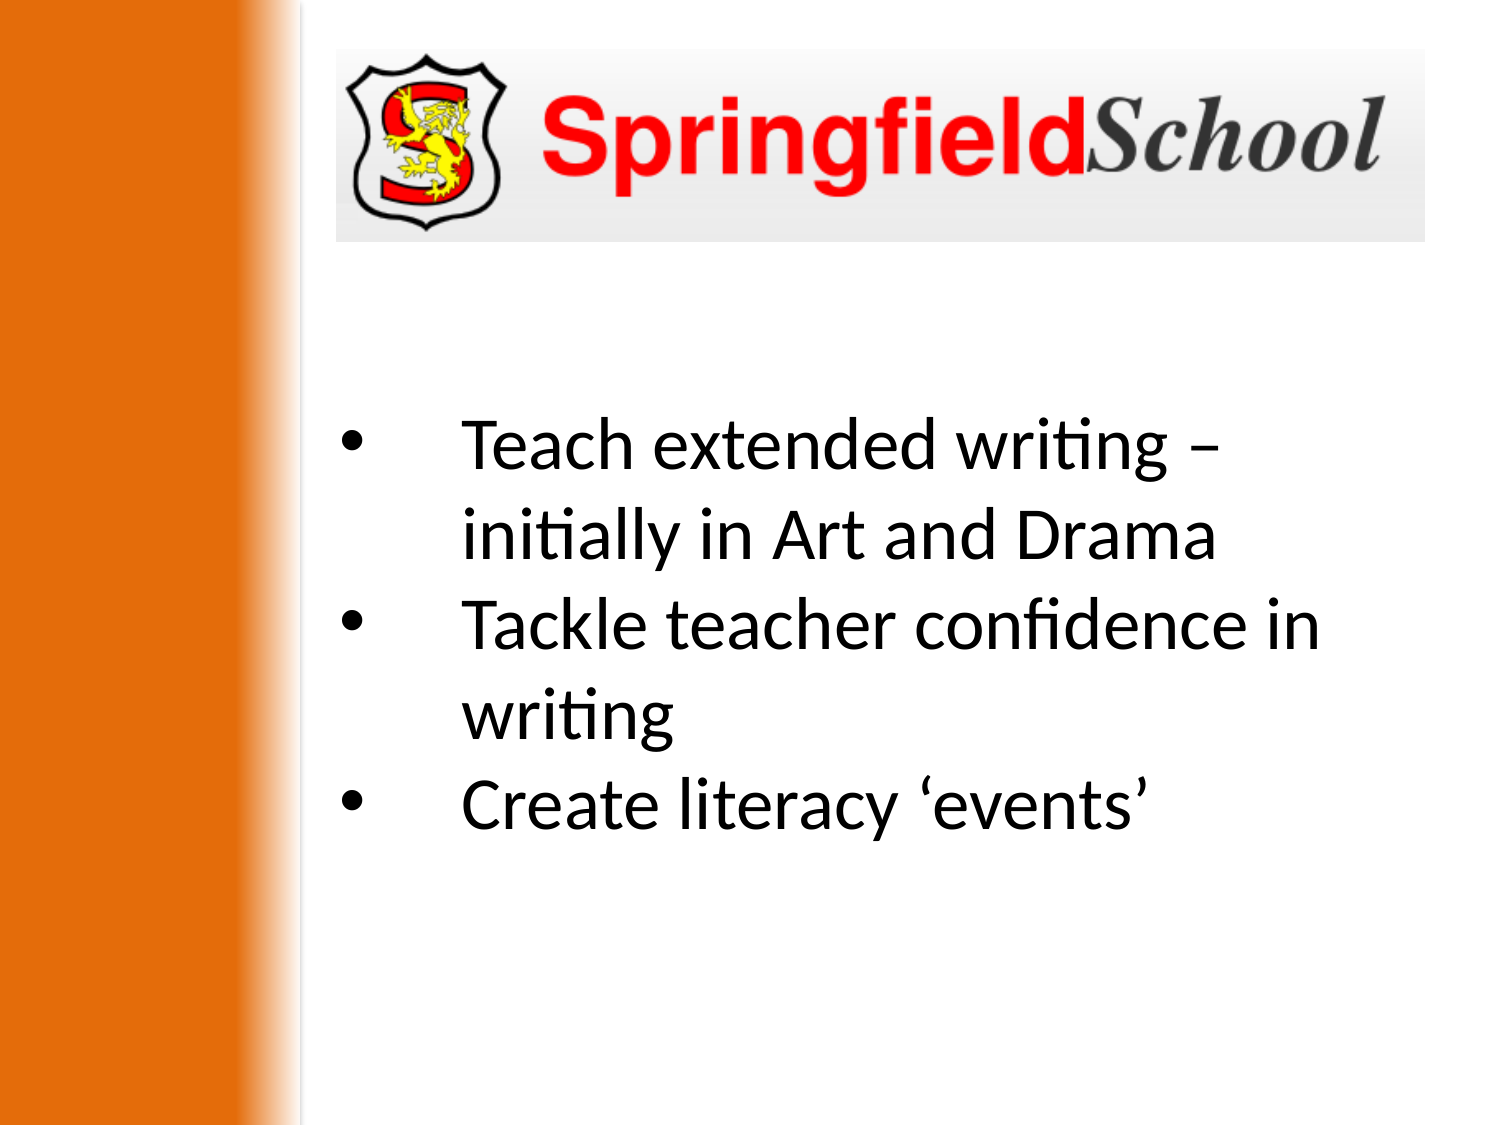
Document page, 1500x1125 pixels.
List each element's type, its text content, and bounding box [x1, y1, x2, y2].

text_box Teach extended writing – initially in Art and Drama Tackle teacher confidence in writing Create literacy ‘events’ [324, 387, 1425, 943]
picture [335, 49, 1426, 242]
text_box [0, 0, 301, 1125]
